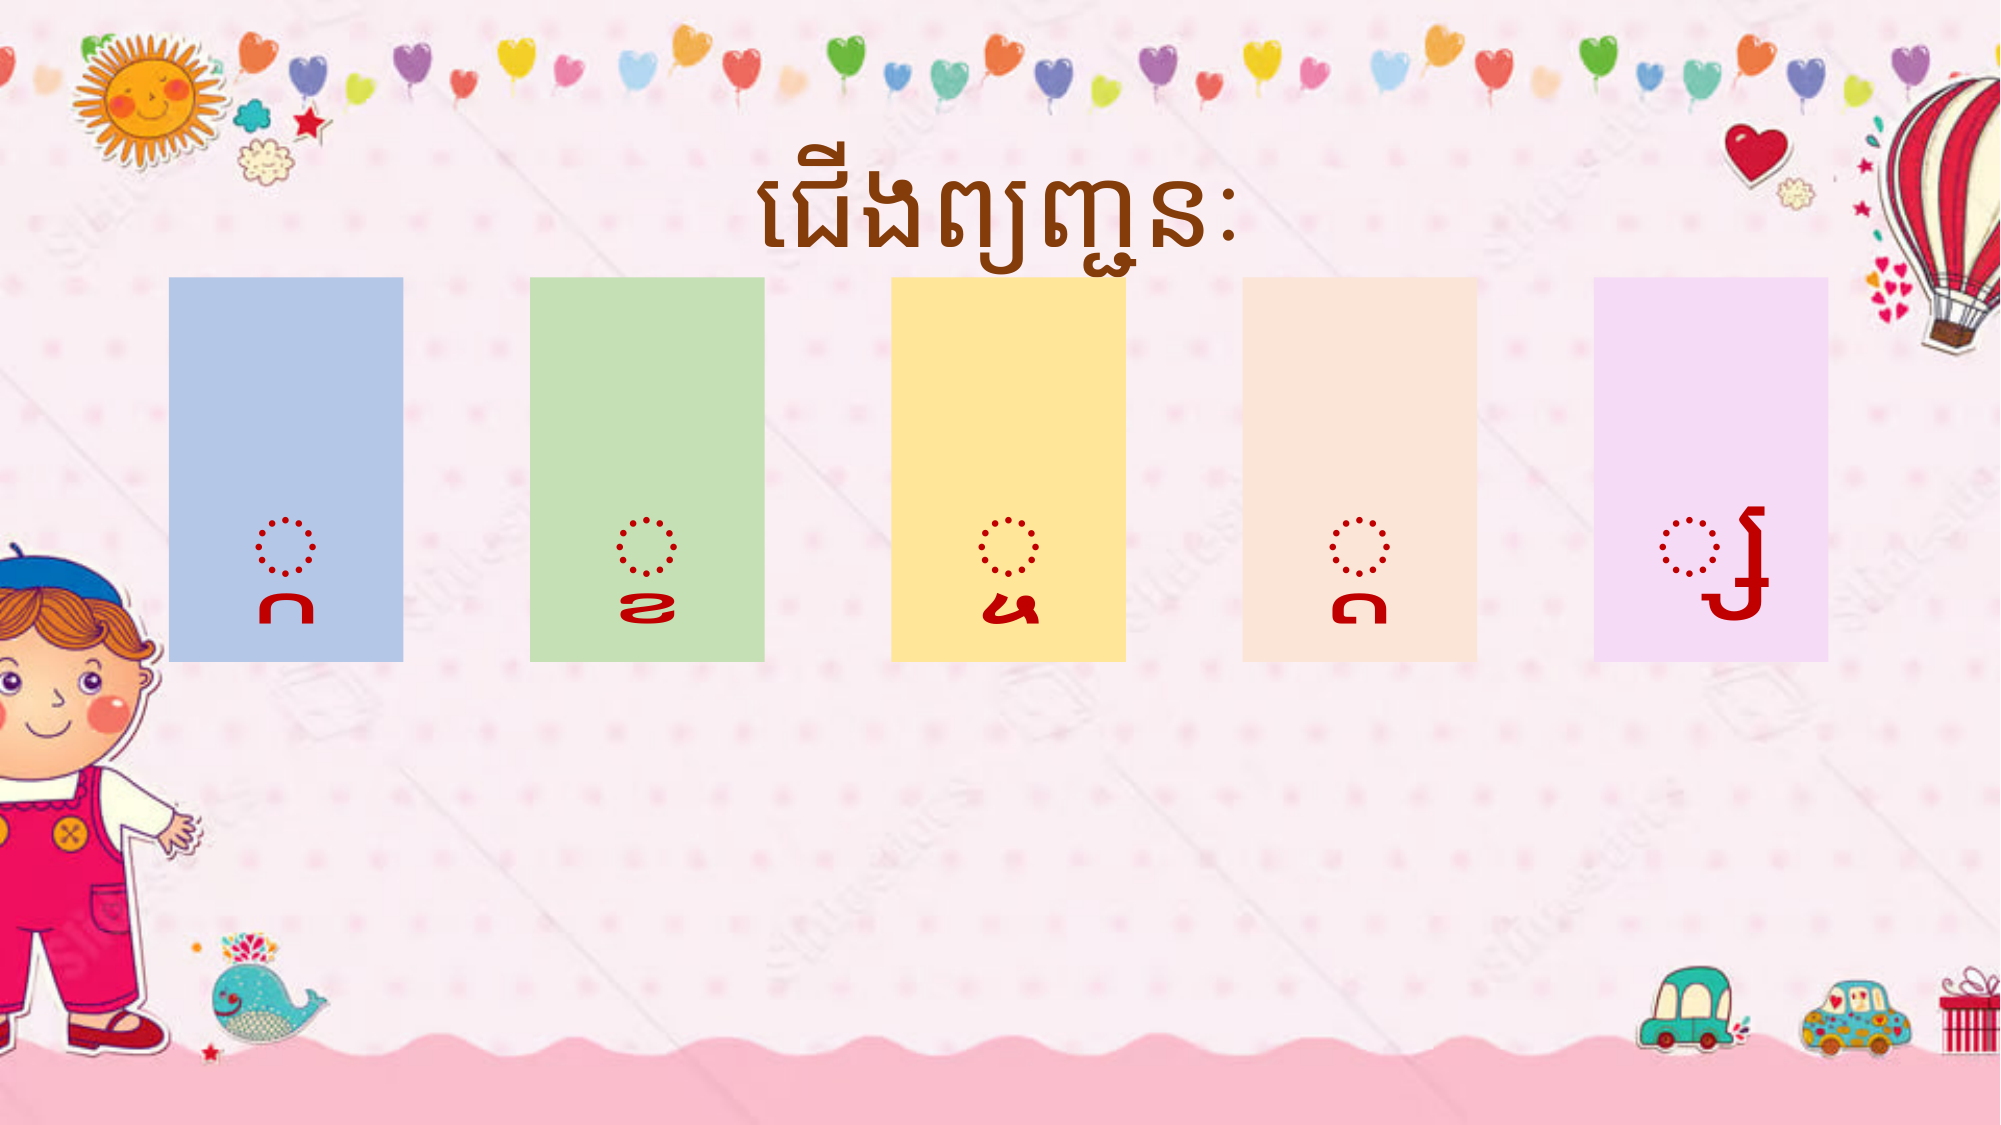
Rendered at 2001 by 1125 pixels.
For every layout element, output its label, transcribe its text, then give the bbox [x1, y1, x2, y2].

text_box ្ស [1593, 277, 1829, 662]
picture [0, 0, 2001, 1125]
text_box ្ក [168, 277, 404, 662]
text_box ្ត [1242, 277, 1478, 662]
title ជើងព្យញ្ជនៈ [137, 59, 1863, 278]
text_box ្ខ [530, 277, 765, 662]
text_box ្ច [891, 277, 1126, 662]
